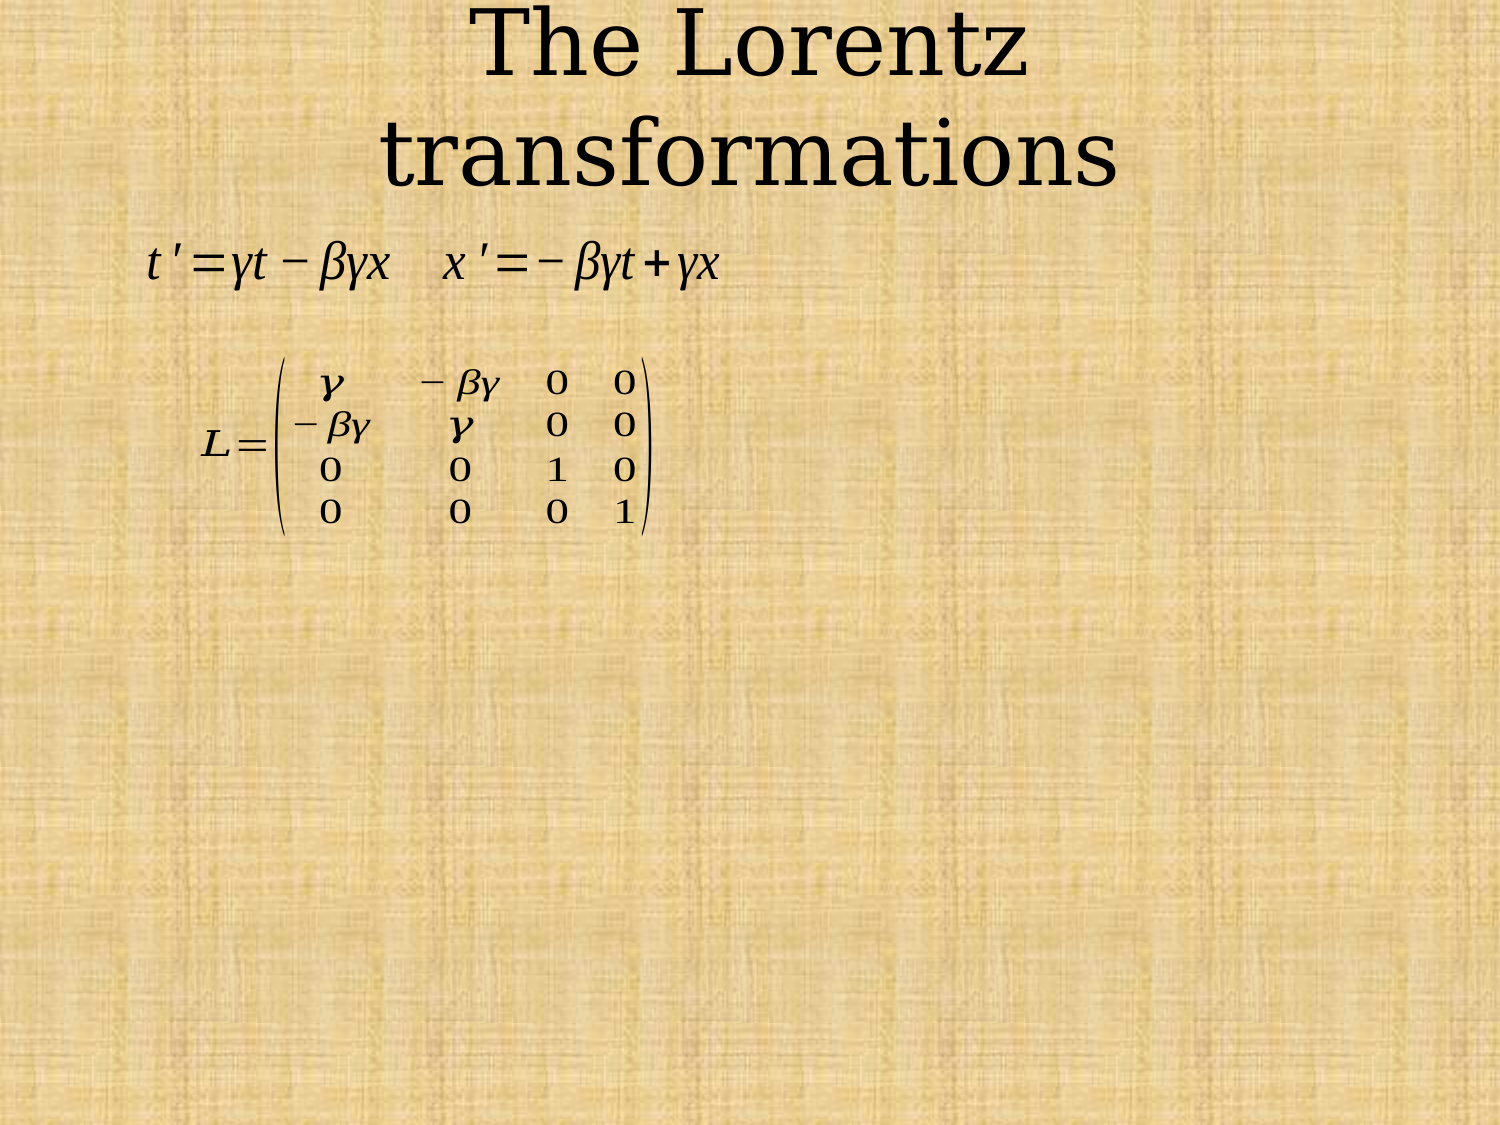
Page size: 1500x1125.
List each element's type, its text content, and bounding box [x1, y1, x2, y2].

title The Lorentz transformations [75, 0, 1425, 188]
picture [0, 0, 1500, 1125]
